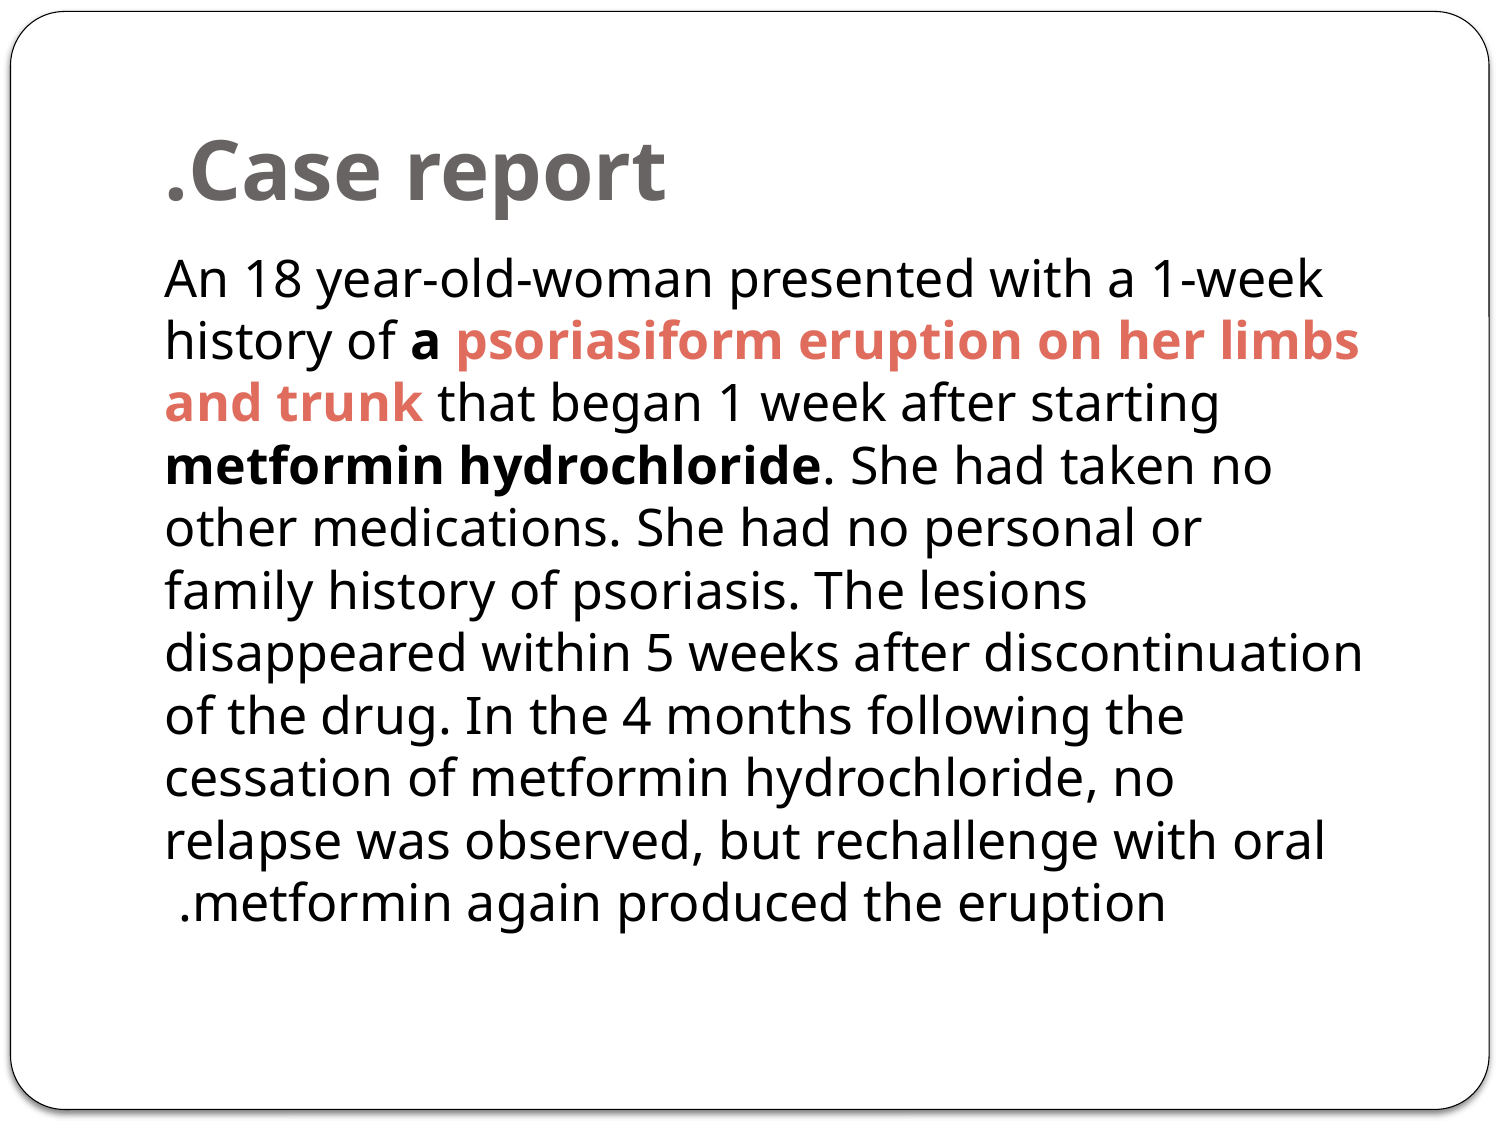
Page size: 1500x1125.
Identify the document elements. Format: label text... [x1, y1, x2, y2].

title Case report. [150, 45, 1425, 233]
list An 18 year-old-woman presented with a 1-week history of a psoriasiform eruption on her limbs and trunk that began 1 week after starting metformin hydrochloride. She had taken no other medications. She had no personal or family history of psoriasis. The lesions disappeared within 5 weeks after discontinuation of the drug. In the 4 months following the cessation of metformin hydrochloride, no relapse was observed, but rechallenge with oral metformin again produced the eruption. [150, 237, 1425, 988]
